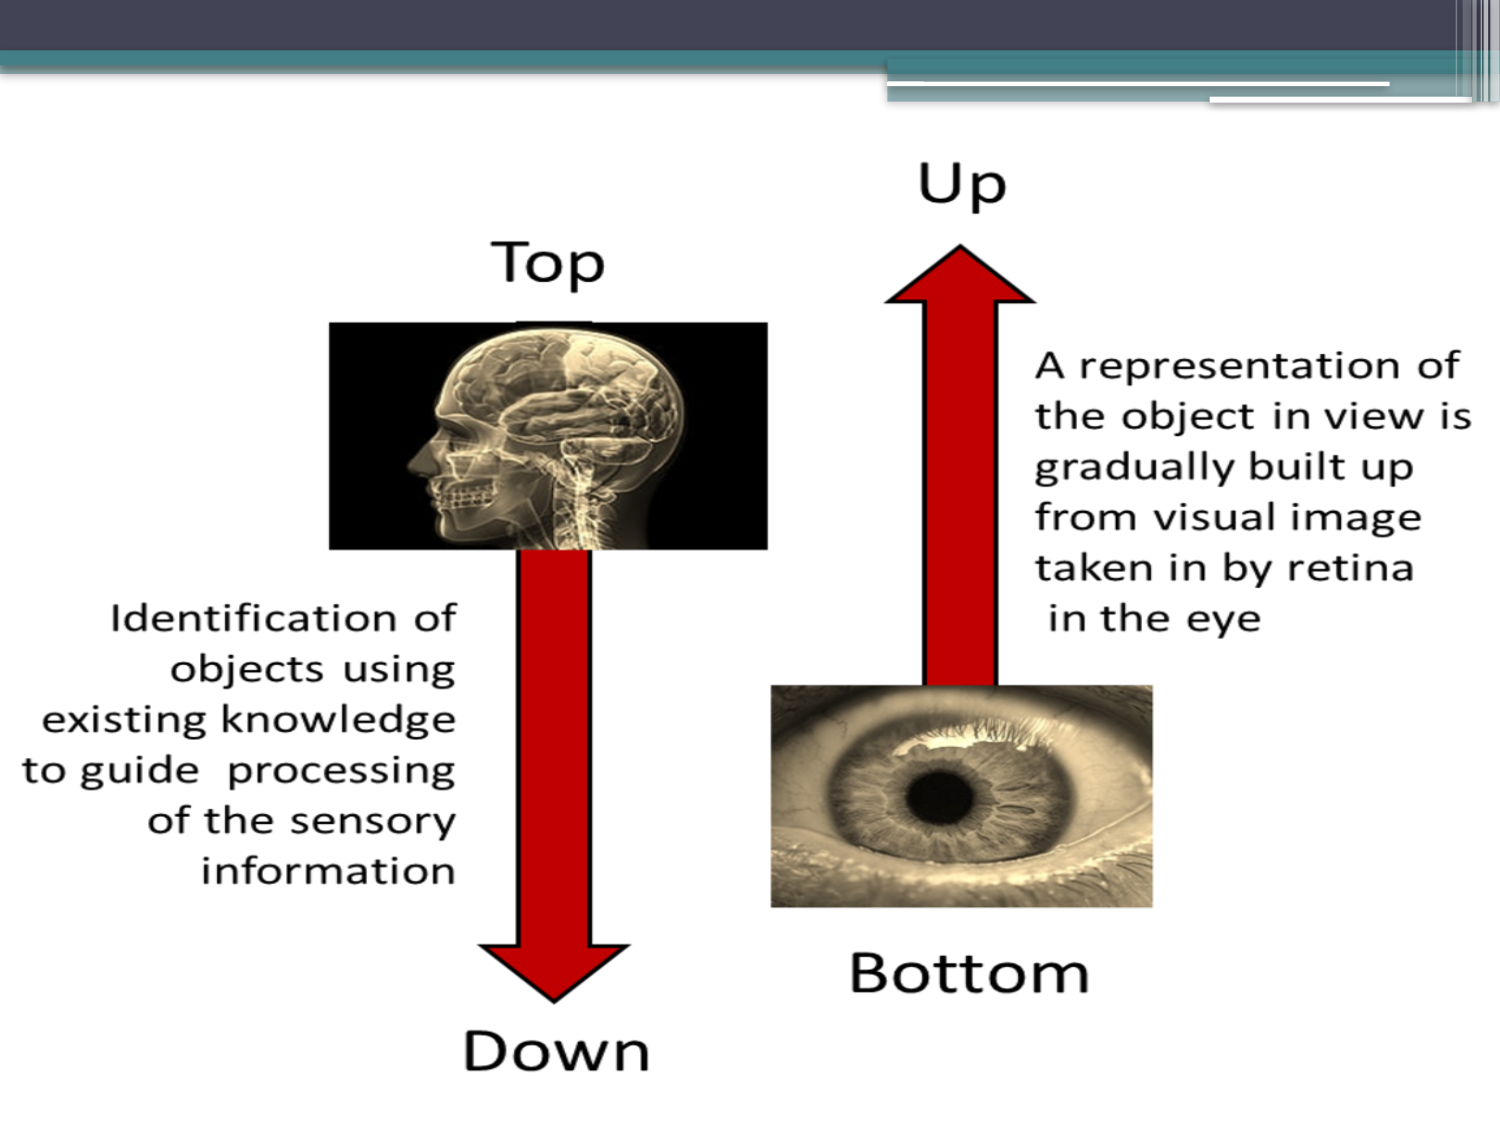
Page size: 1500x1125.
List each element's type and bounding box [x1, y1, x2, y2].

picture [0, 124, 1500, 1125]
